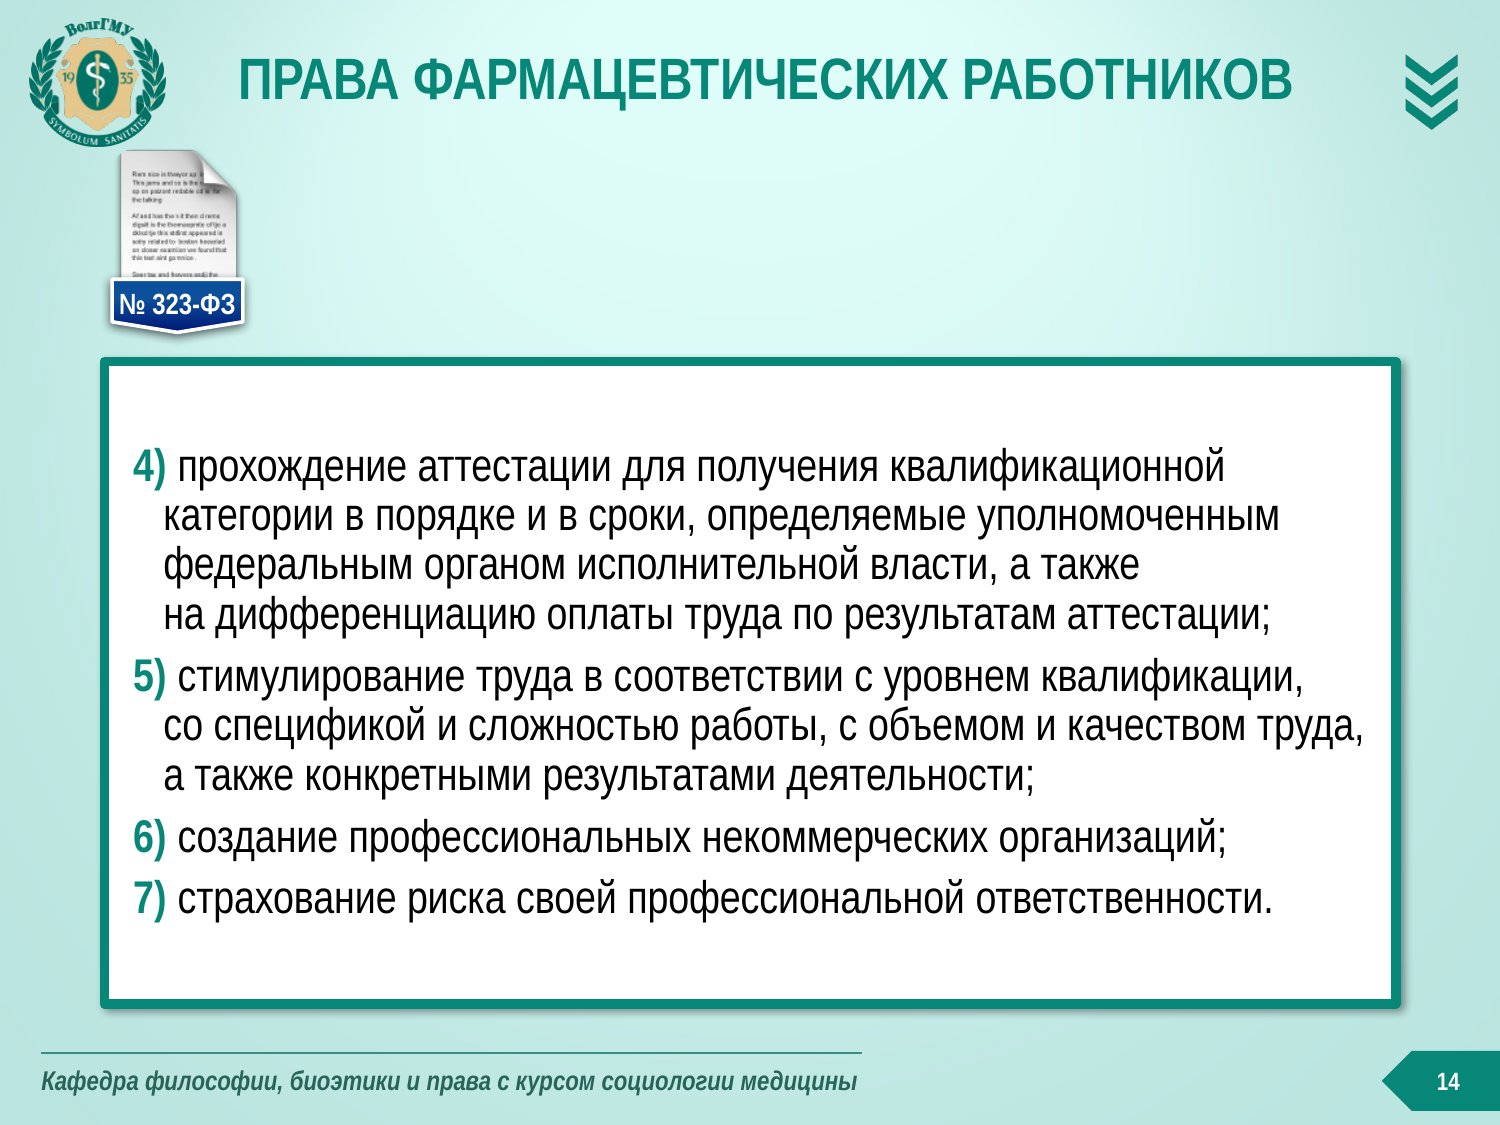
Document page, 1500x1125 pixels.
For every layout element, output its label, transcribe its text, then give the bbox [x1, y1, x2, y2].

picture [0, 0, 1500, 1125]
slide_number 14 [1381, 1050, 1500, 1111]
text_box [112, 148, 243, 333]
list 4) прохождение аттестации для получения квалификационной категории в порядке и в сроки, определяемые уполномоченным федеральным органом исполнительной власти, а также на дифференциацию оплаты труда по результатам аттестации; 5) стимулирование труда в соответствии с уровнем квалификации, со спецификой и сложностью работы, с объемом и качеством труда, а также конкретными результатами деятельности; 6) создание профессиональных некоммерческих организаций; 7) страхование риска своей профессиональной ответственности. [100, 357, 1401, 1009]
title Права фармацевтических работников [218, 47, 1315, 115]
